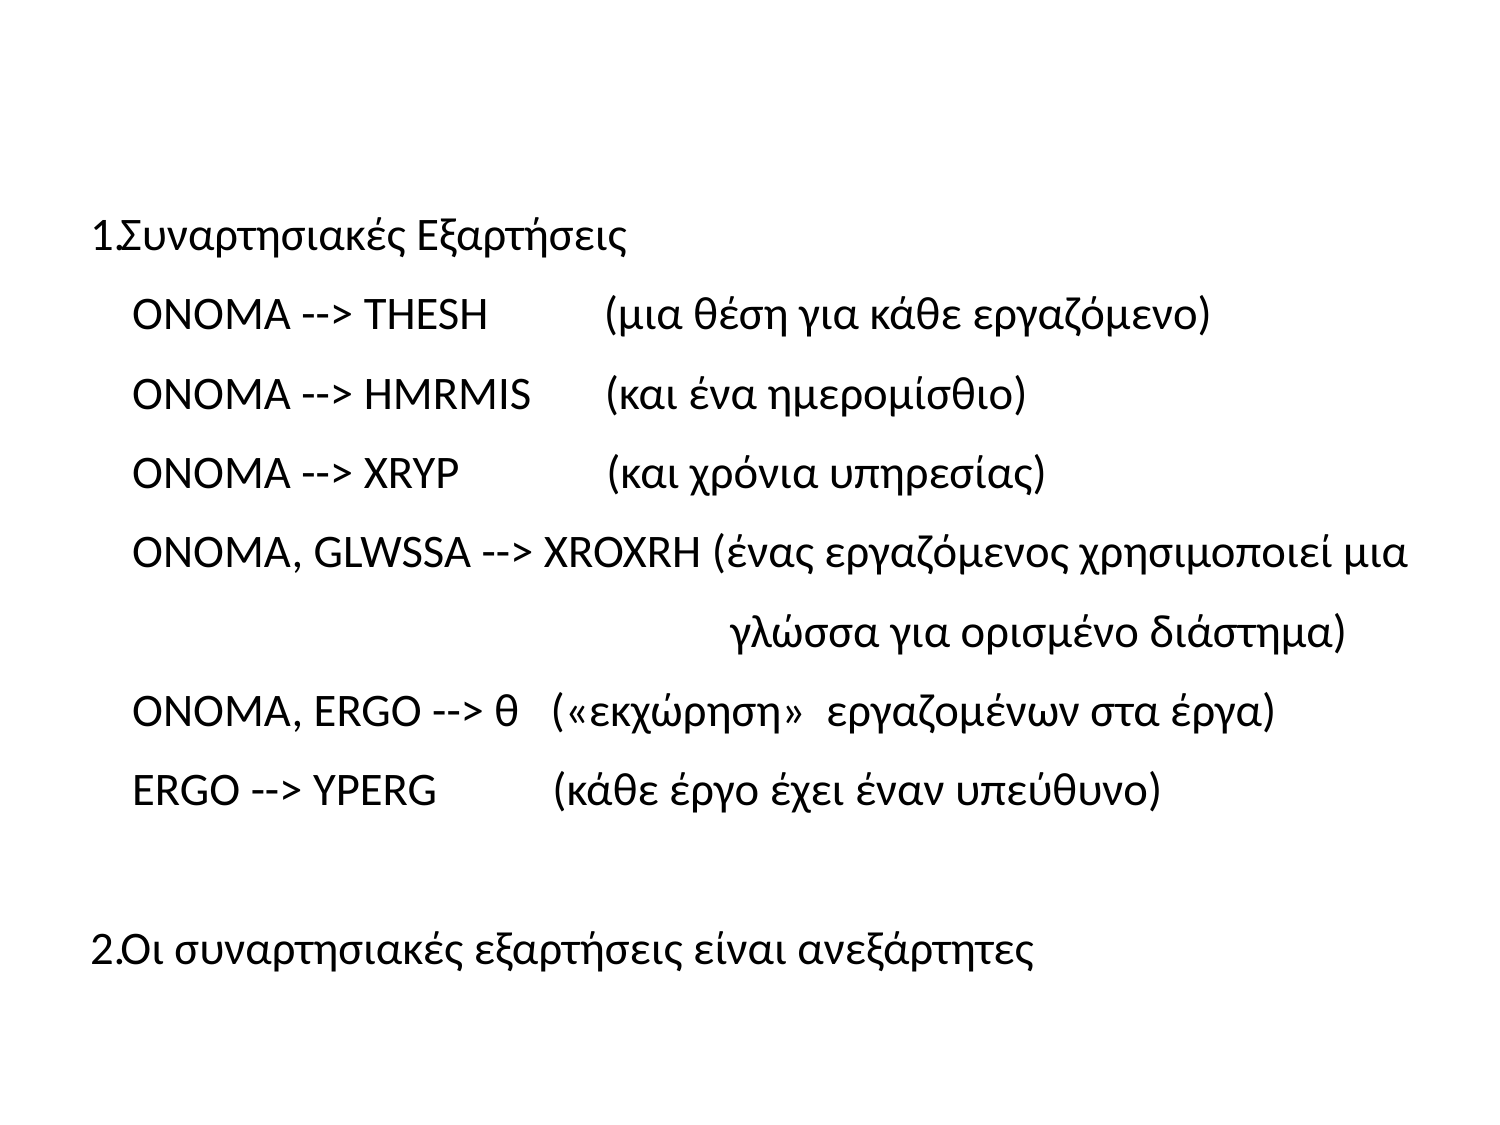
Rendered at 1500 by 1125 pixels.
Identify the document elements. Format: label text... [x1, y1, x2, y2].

list Συναρτησιακές Εξαρτήσεις ΟΝΟΜΑ --> THESH (μια θέση για κάθε εργαζόμενο) ONOMA --> HMRMIS (και ένα ημερομίσθιο) ONOMA --> XRYP (και χρόνια υπηρεσίας) ONOMA, GLWSSA --> XROXRH (ένας εργαζόμενος χρησιμοποιεί μια γλώσσα για ορισμένο διάστημα) ONOMA, ERGO --> θ («εκχώρηση» εργαζομένων στα έργα) ERGO --> YPERG (κάθε έργο έχει έναν υπεύθυνο) Οι συναρτησιακές εξαρτήσεις είναι ανεξάρτητες [75, 196, 1425, 1024]
